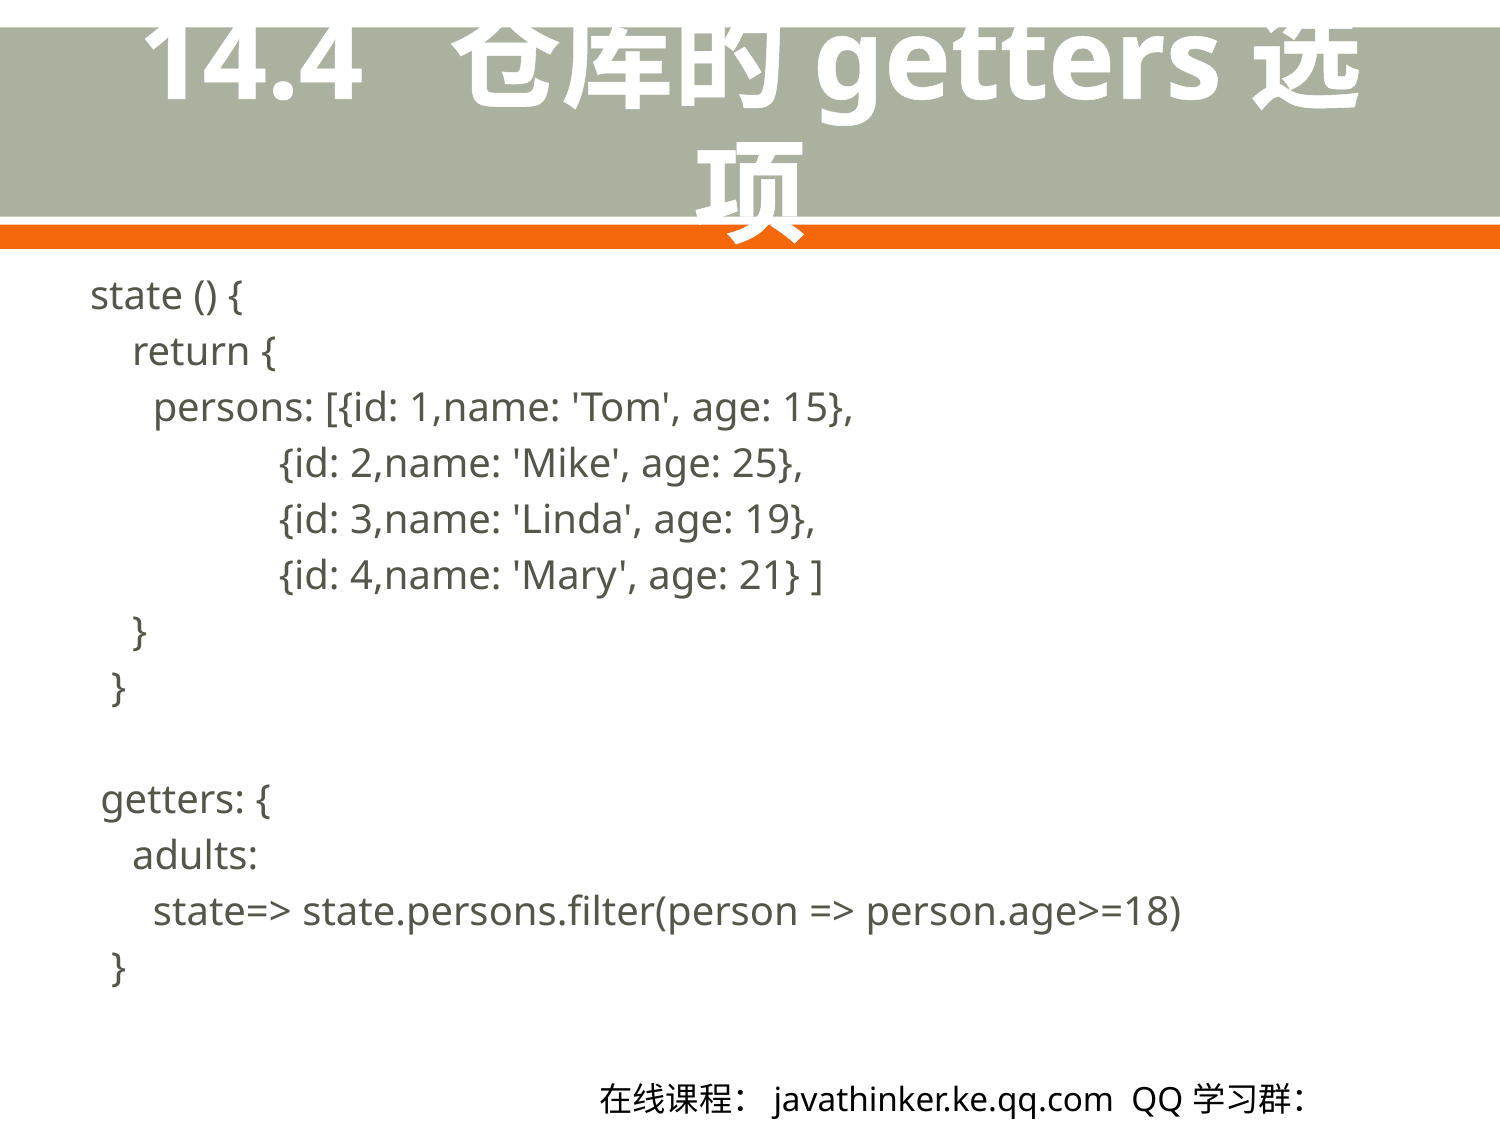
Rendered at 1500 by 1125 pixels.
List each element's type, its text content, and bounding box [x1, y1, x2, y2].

list state () { return { persons: [{id: 1,name: 'Tom', age: 15}, {id: 2,name: 'Mike', age: 25}, {id: 3,name: 'Linda', age: 19}, {id: 4,name: 'Mary', age: 21} ] } } getters: { adults: state=> state.persons.filter(person => person.age>=18) } [75, 262, 1425, 1005]
footer 在线课程：javathinker.ke.qq.com QQ学习群：915851077 [584, 1070, 1496, 1121]
title 14.4 仓库的getters选项 [75, 29, 1425, 213]
